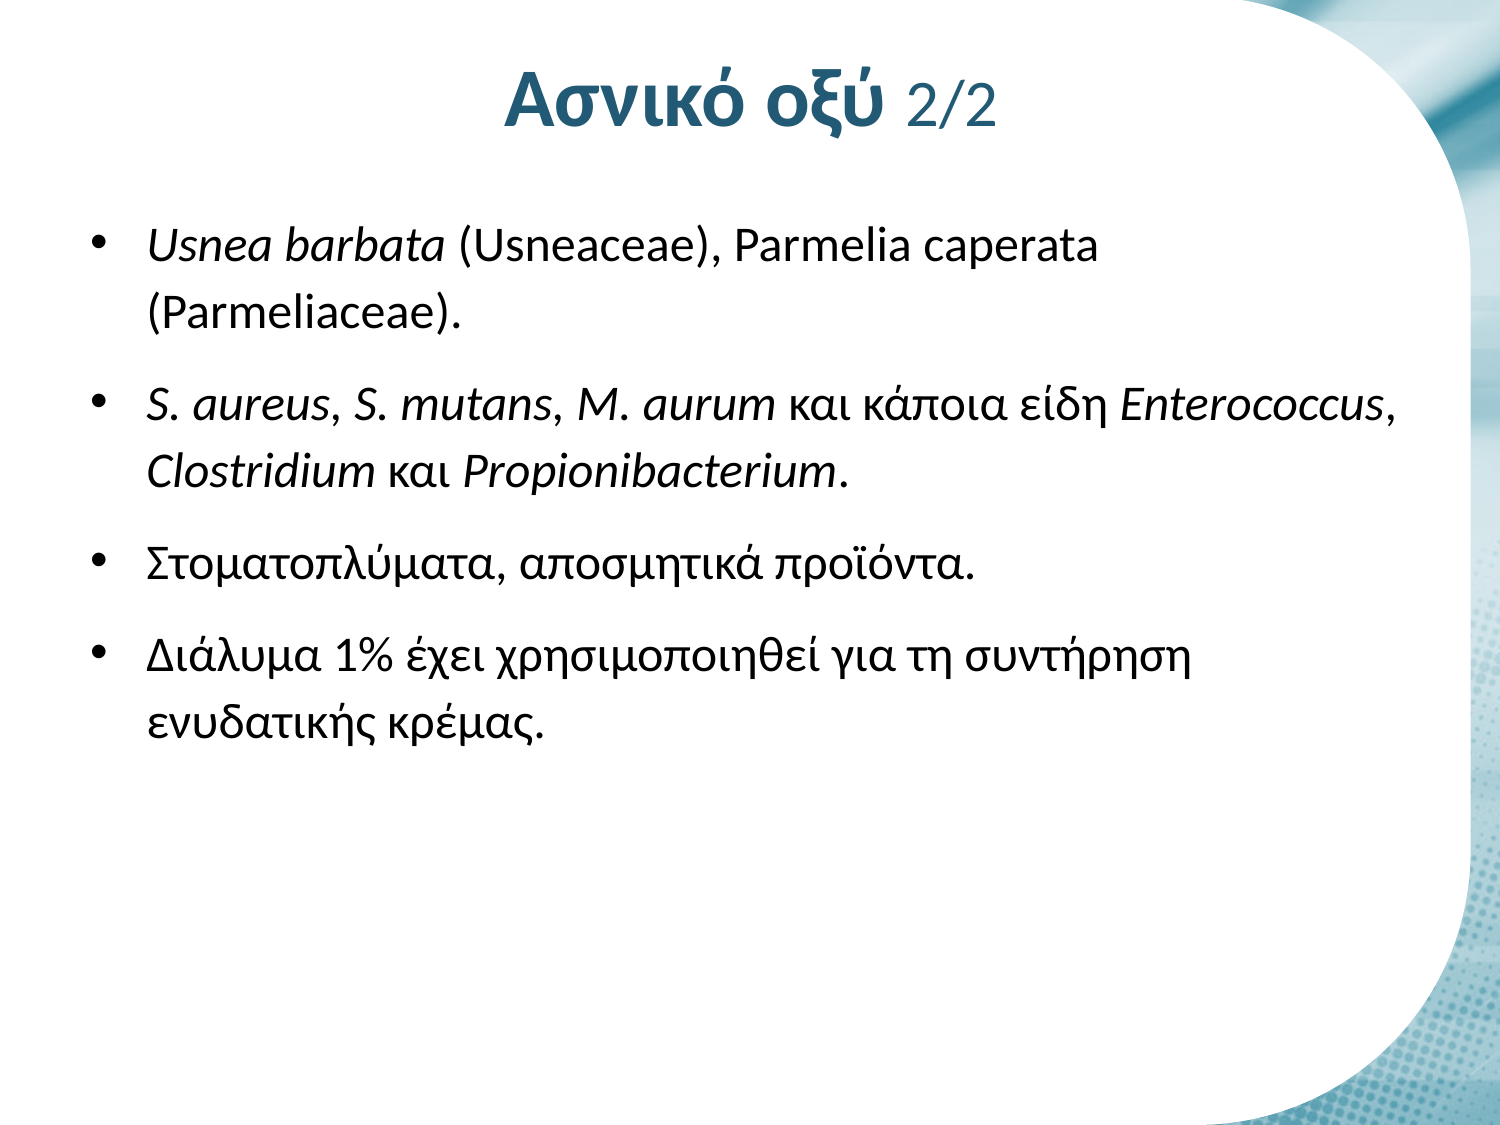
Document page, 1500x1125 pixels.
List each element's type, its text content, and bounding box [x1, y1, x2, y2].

title Ασνικό οξύ 2/2 [76, 19, 1427, 169]
list Usnea barbata (Usneaceae), Parmelia caperata (Parmeliaceae). S. aureus, S. mutans, M. aurum και κάποια είδη Enterococcus, Clostridium και Propionibacterium. Στοματοπλύματα, αποσμητικά προϊόντα. Διάλυμα 1% έχει χρησιμοποιηθεί για τη συντήρηση ενυδατικής κρέμας. [75, 196, 1425, 1024]
